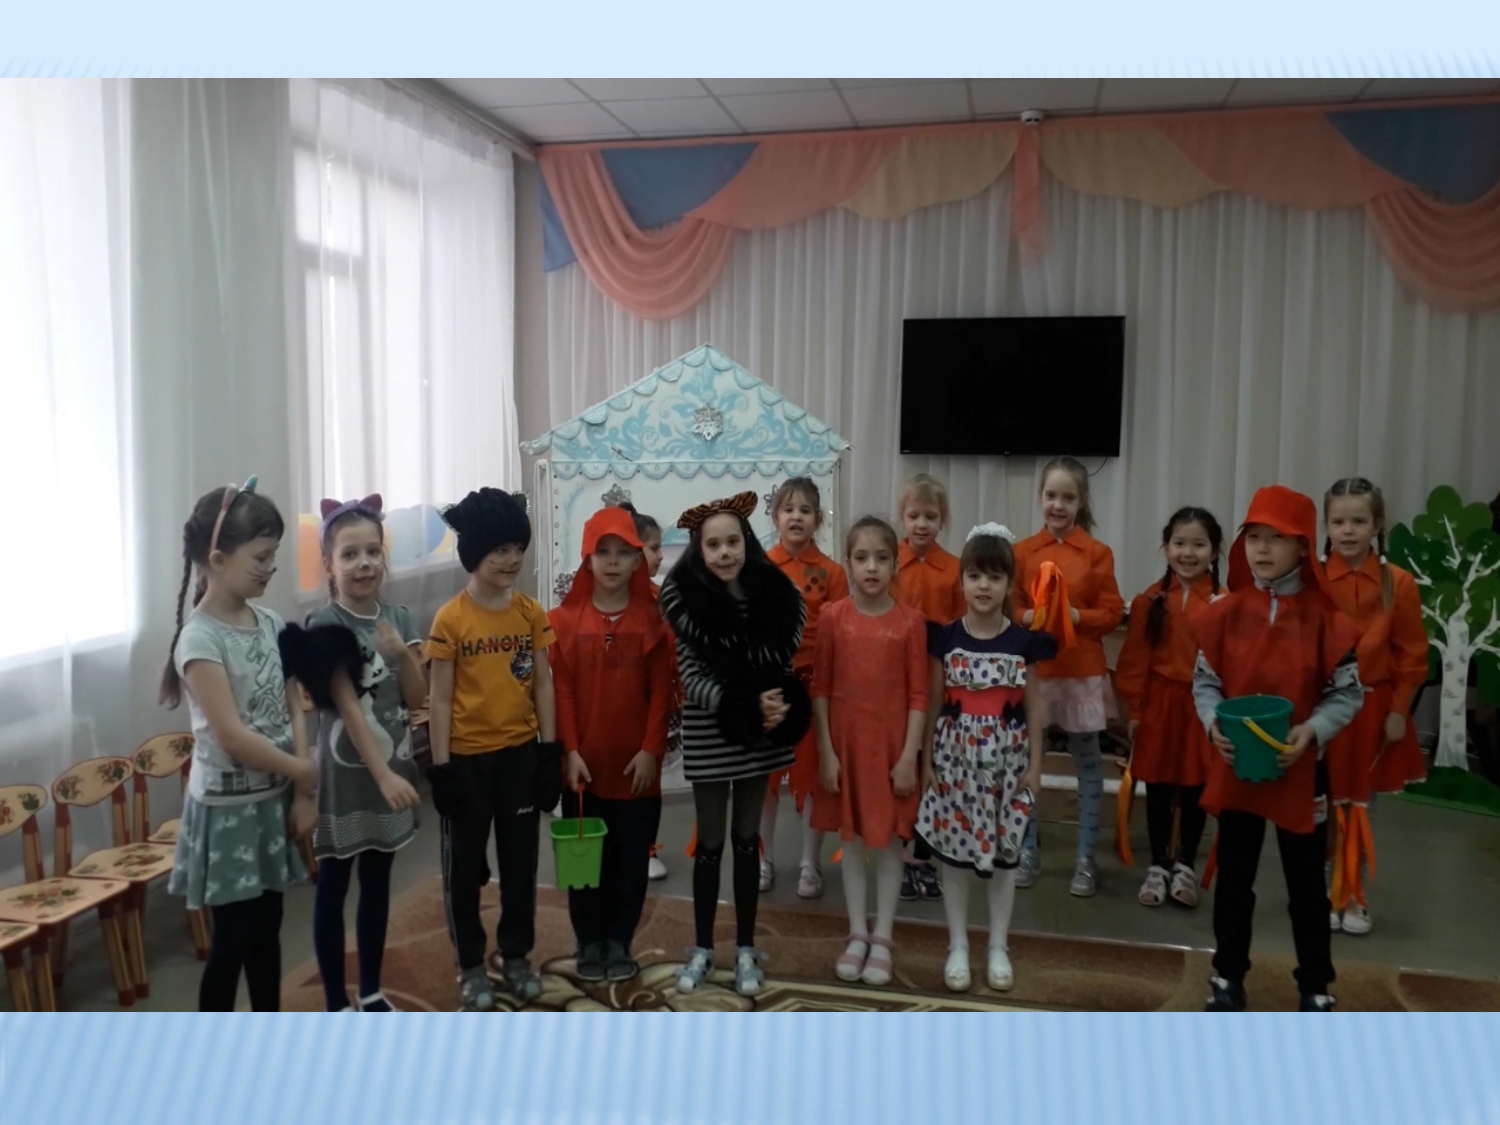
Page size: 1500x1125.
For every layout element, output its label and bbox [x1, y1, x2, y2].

picture [0, 77, 1500, 1012]
